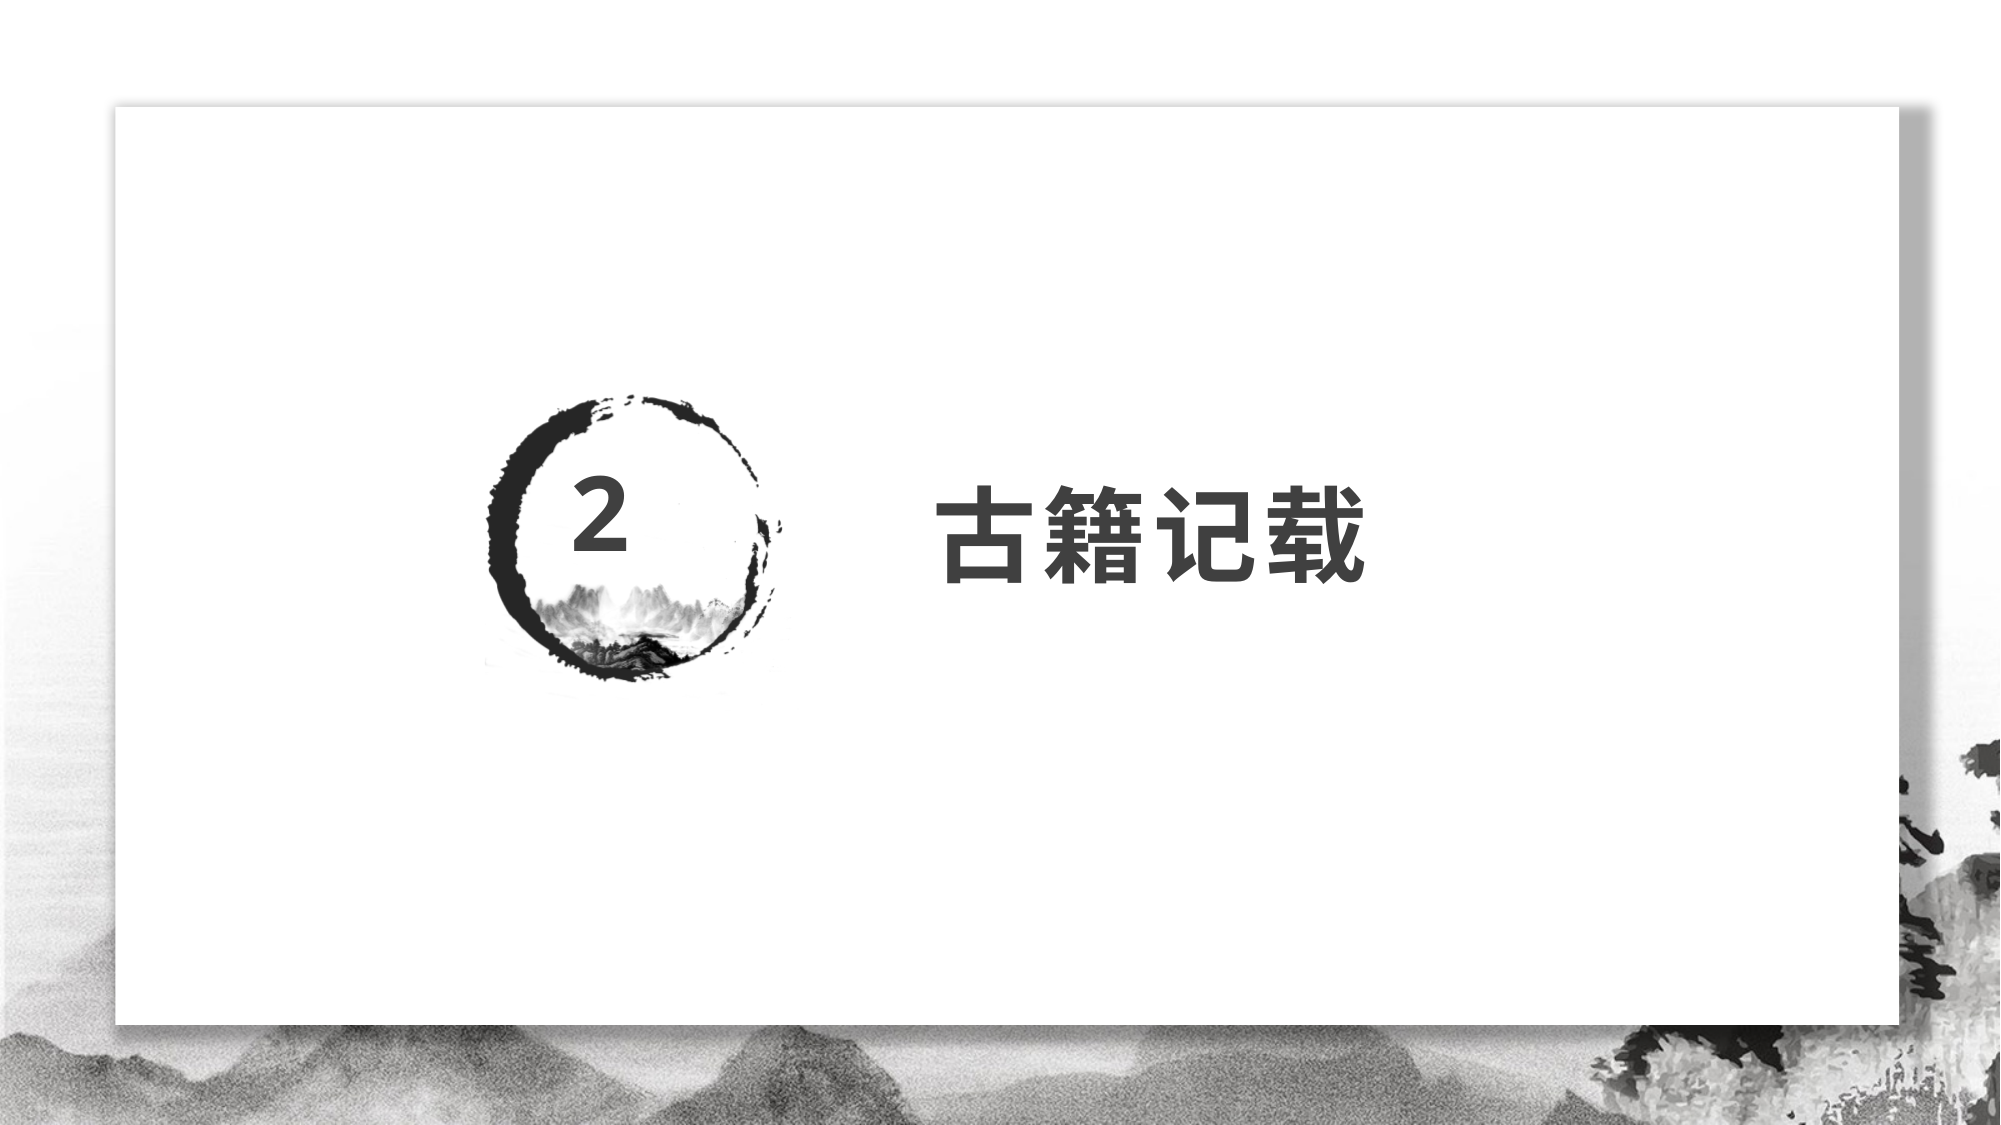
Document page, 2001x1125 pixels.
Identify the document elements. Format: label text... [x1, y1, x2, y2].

text_box [114, 106, 1900, 1026]
picture [0, 1, 2000, 1125]
text_box 古籍记载 [917, 462, 1555, 603]
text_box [463, 356, 799, 711]
